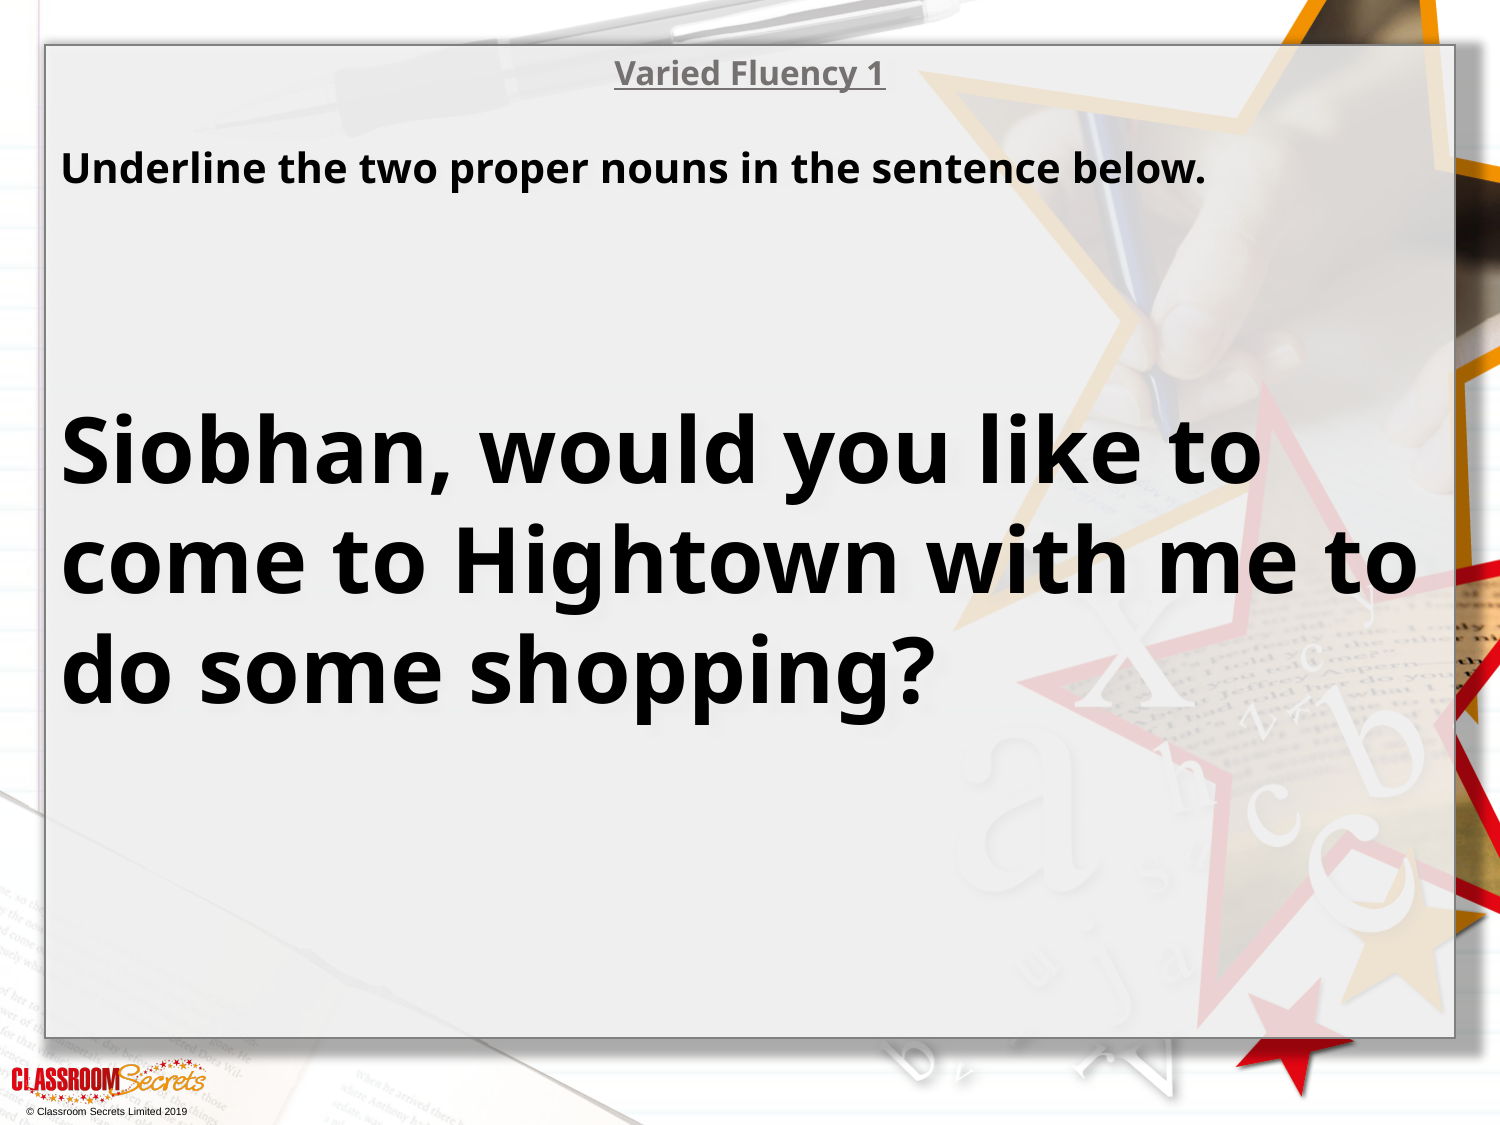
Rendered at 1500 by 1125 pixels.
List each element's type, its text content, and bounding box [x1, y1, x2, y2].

picture [0, 0, 1500, 1125]
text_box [11, 1058, 207, 1125]
text_box Varied Fluency 1 Underline the two proper nouns in the sentence below. Siobhan, would you like to come to Hightown with me to do some shopping? [44, 44, 1456, 1039]
